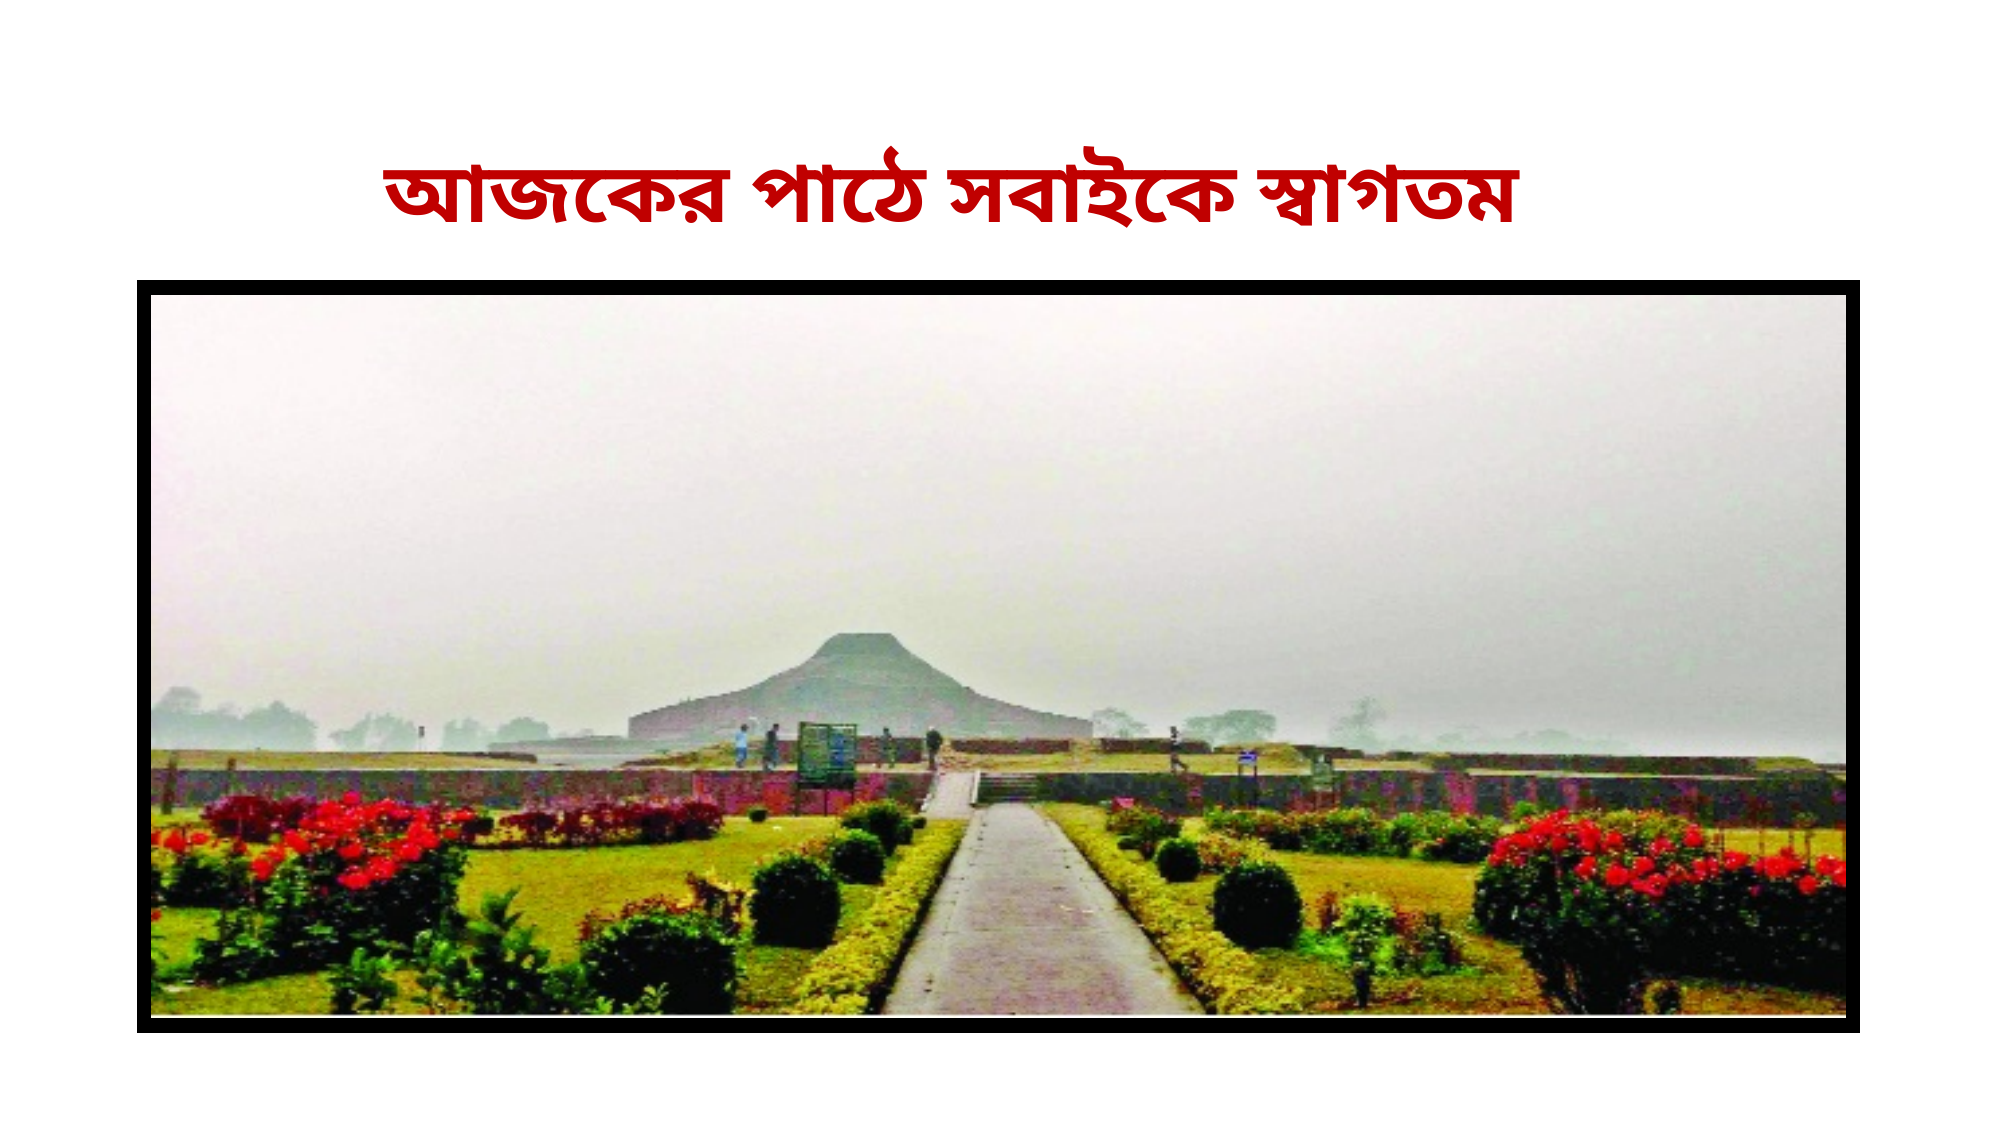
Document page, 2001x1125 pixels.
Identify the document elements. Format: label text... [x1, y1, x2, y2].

picture [150, 294, 1847, 1019]
text_box আজকের পাঠে সবাইকে স্বাগতম [283, 131, 1621, 247]
